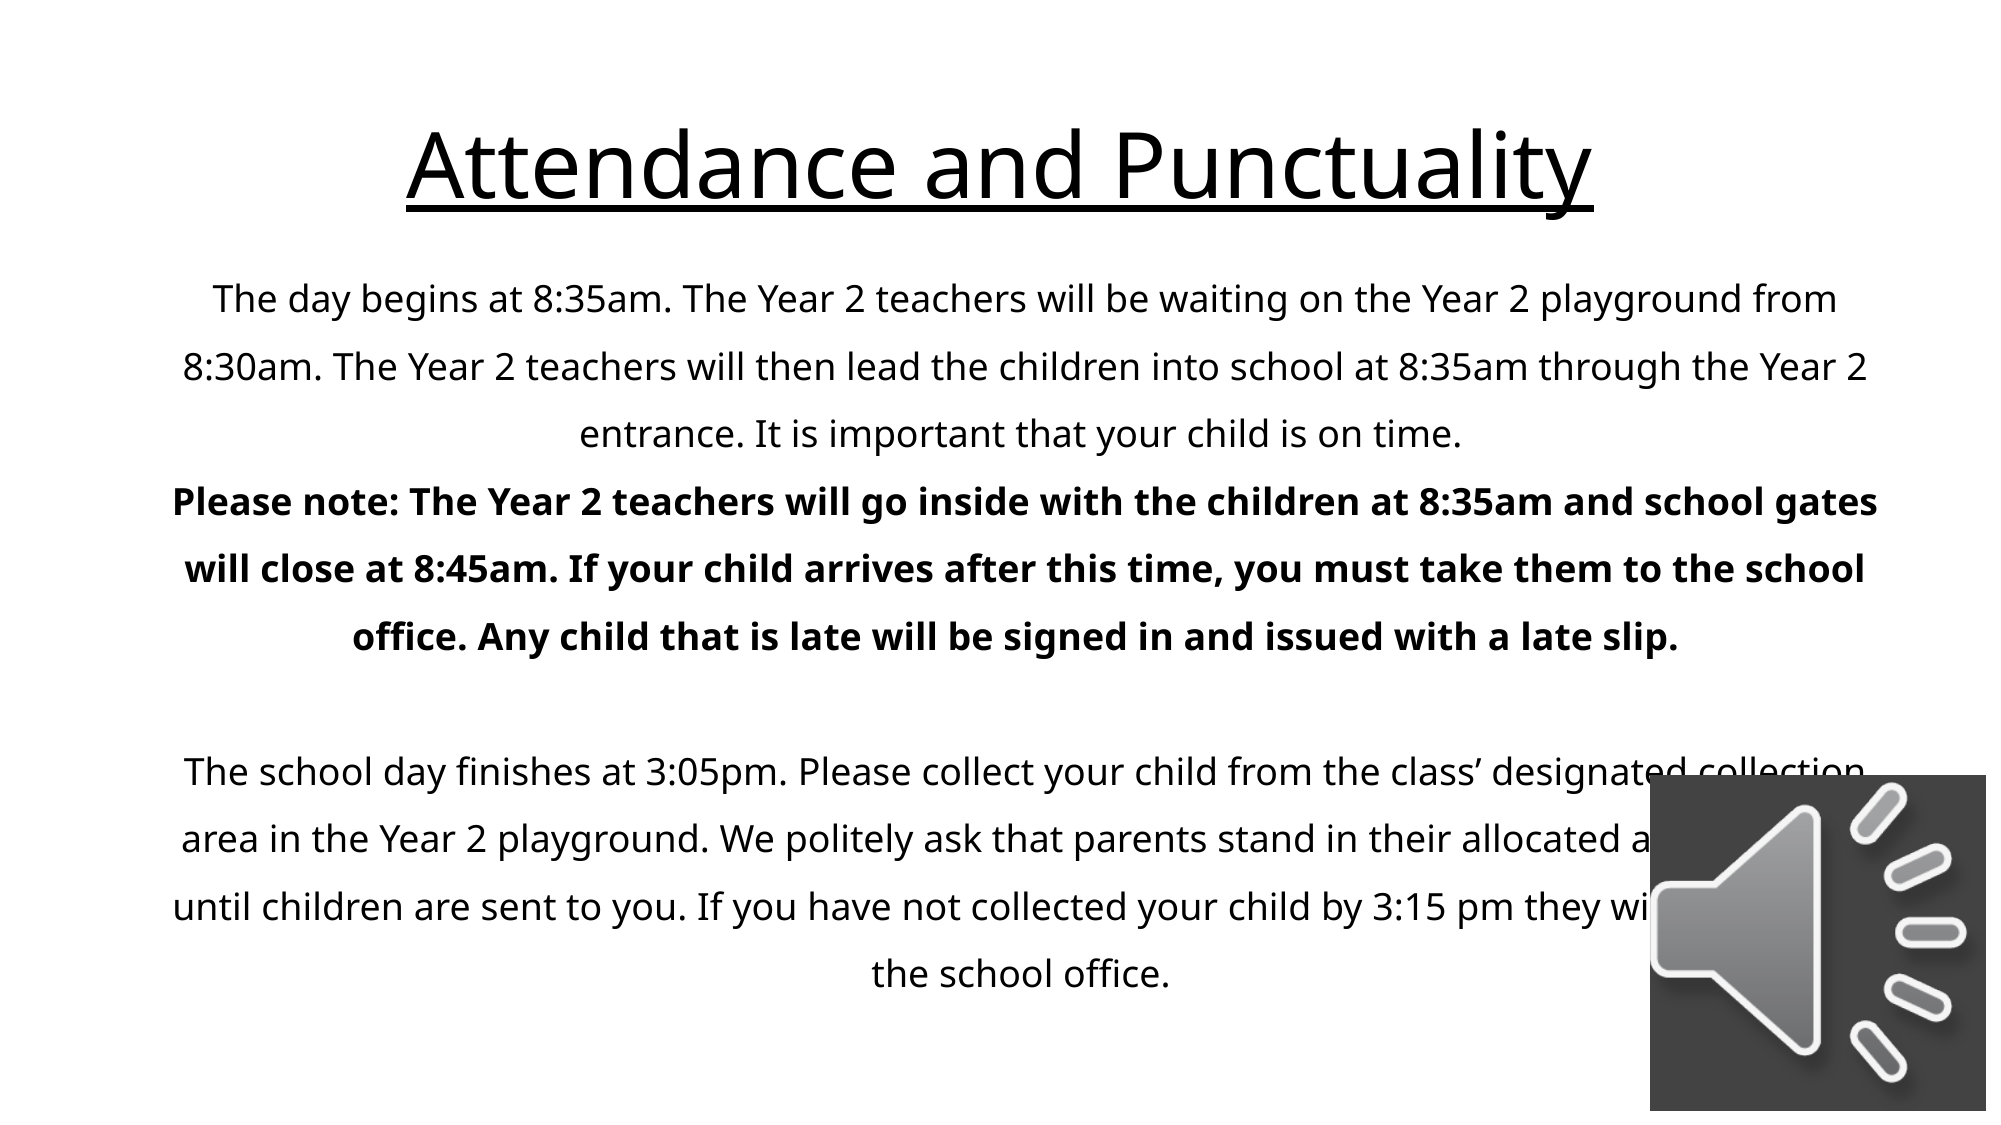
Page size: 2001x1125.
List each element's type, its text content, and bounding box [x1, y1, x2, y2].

text_box The day begins at 8:35am. The Year 2 teachers will be waiting on the Year 2 playground from 8:30am. The Year 2 teachers will then lead the children into school at 8:35am through the Year 2 entrance. It is important that your child is on time. Please note: The Year 2 teachers will go inside with the children at 8:35am and school gates will close at 8:45am. If your child arrives after this time, you must take them to the school office. Any child that is late will be signed in and issued with a late slip. The school day finishes at 3:05pm. Please collect your child from the class’ designated collection area in the Year 2 playground. We politely ask that parents stand in their allocated area and wait until children are sent to you. If you have not collected your child by 3:15 pm they will be taken to the school office. [137, 245, 1915, 1003]
title Attendance and Punctuality [137, 59, 1863, 245]
picture [1648, 773, 1987, 1112]
